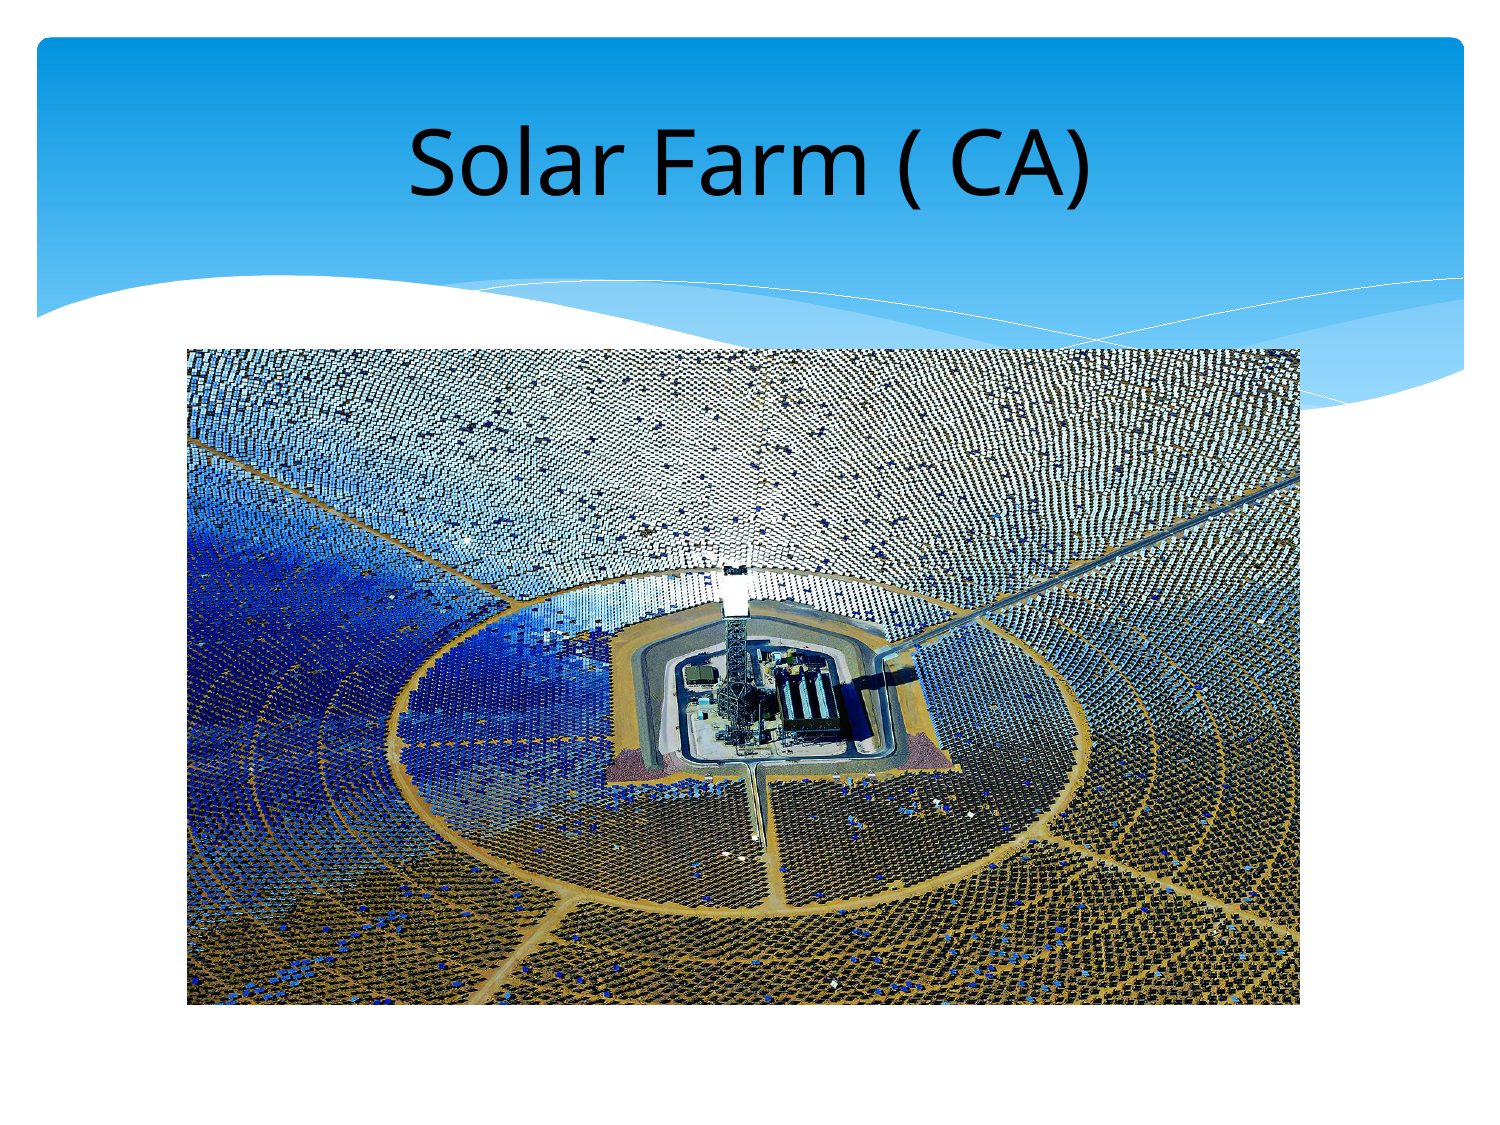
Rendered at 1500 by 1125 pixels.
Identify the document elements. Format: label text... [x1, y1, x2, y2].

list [187, 349, 1301, 1006]
title Solar Farm ( CA) [75, 55, 1425, 261]
